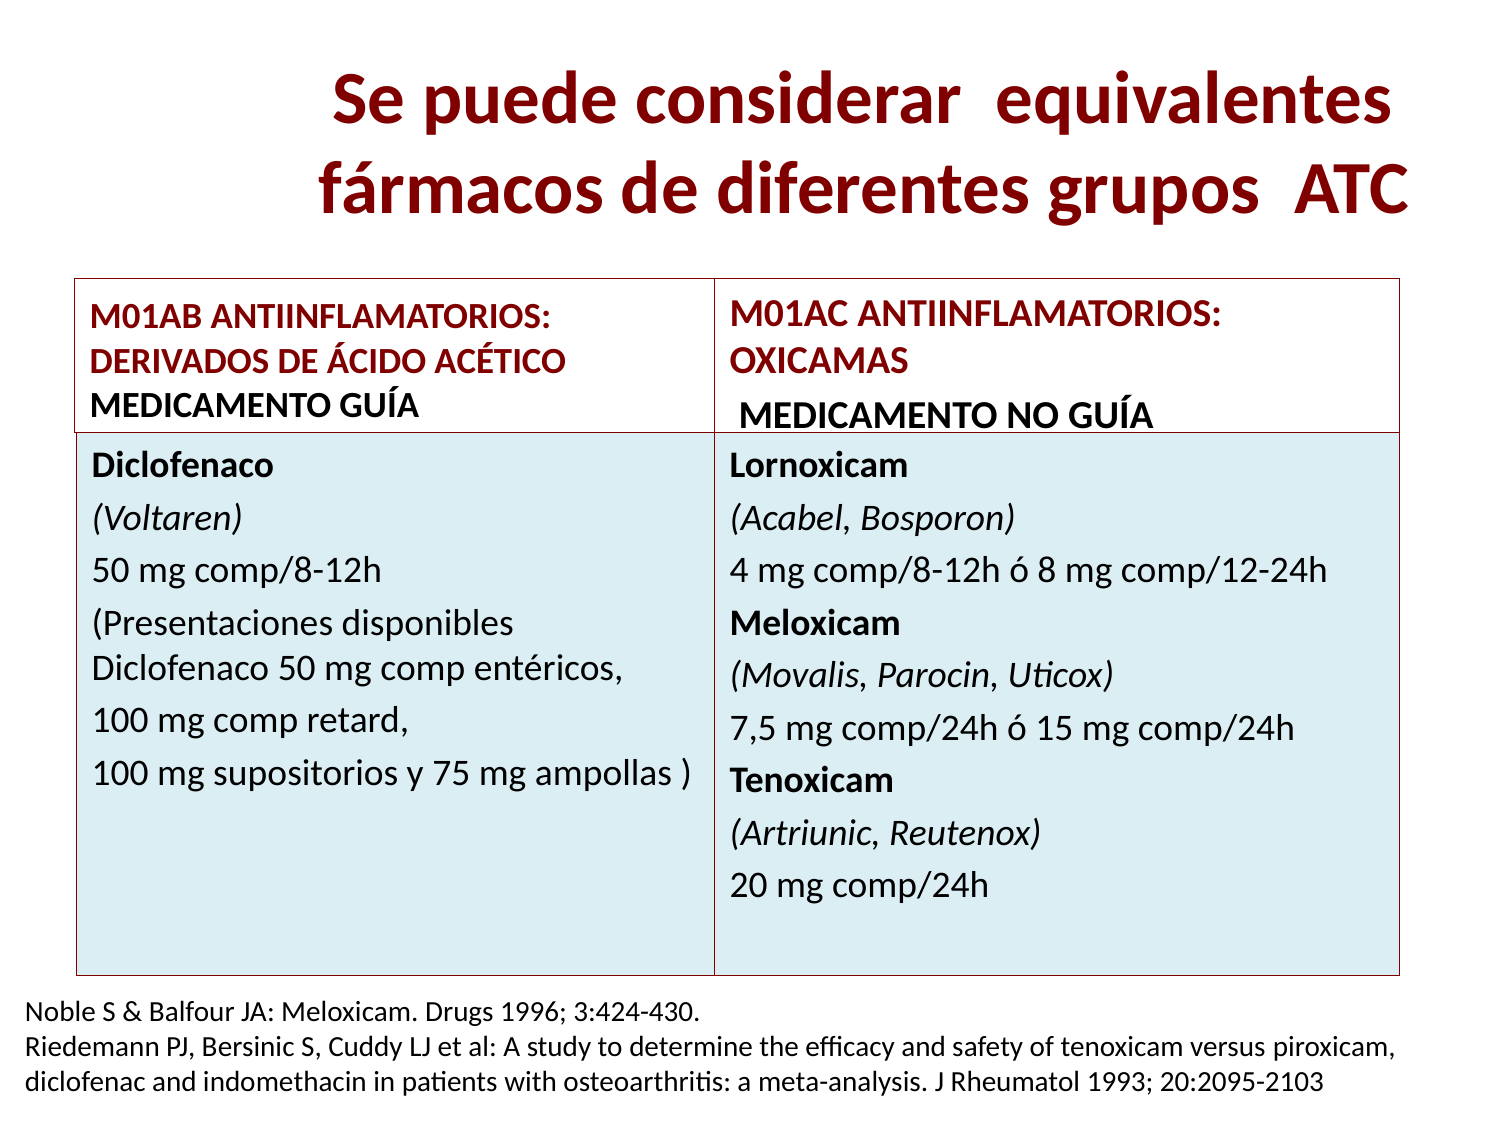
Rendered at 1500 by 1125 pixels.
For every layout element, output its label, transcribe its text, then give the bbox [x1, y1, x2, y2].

title Se puede considerar equivalentes fármacos de diferentes grupos ATC [75, 45, 1425, 233]
text_box Noble S & Balfour JA: Meloxicam. Drugs 1996; 3:424-430. Riedemann PJ, Bersinic S, Cuddy LJ et al: A study to determine the efficacy and safety of tenoxicam versus piroxicam, diclofenac and indomethacin in patients with osteoarthritis: a meta-analysis. J Rheumatol 1993; 20:2095-2103 [10, 984, 1495, 1125]
list M01AC ANTIINFLAMATORIOS: OXICAMAS MEDICAMENTO NO GUÍA [714, 278, 1400, 432]
list Lornoxicam (Acabel, Bosporon) 4 mg comp/8-12h ó 8 mg comp/12-24h Meloxicam (Movalis, Parocin, Uticox) 7,5 mg comp/24h ó 15 mg comp/24h Tenoxicam (Artriunic, Reutenox) 20 mg comp/24h [714, 432, 1400, 976]
list Diclofenaco (Voltaren) 50 mg comp/8-12h (Presentaciones disponibles Diclofenaco 50 mg comp entéricos, 100 mg comp retard, 100 mg supositorios y 75 mg ampollas ) [76, 432, 714, 976]
list M01AB ANTIINFLAMATORIOS: DERIVADOS DE ÁCIDO ACÉTICO MEDICAMENTO GUÍA [74, 278, 714, 433]
